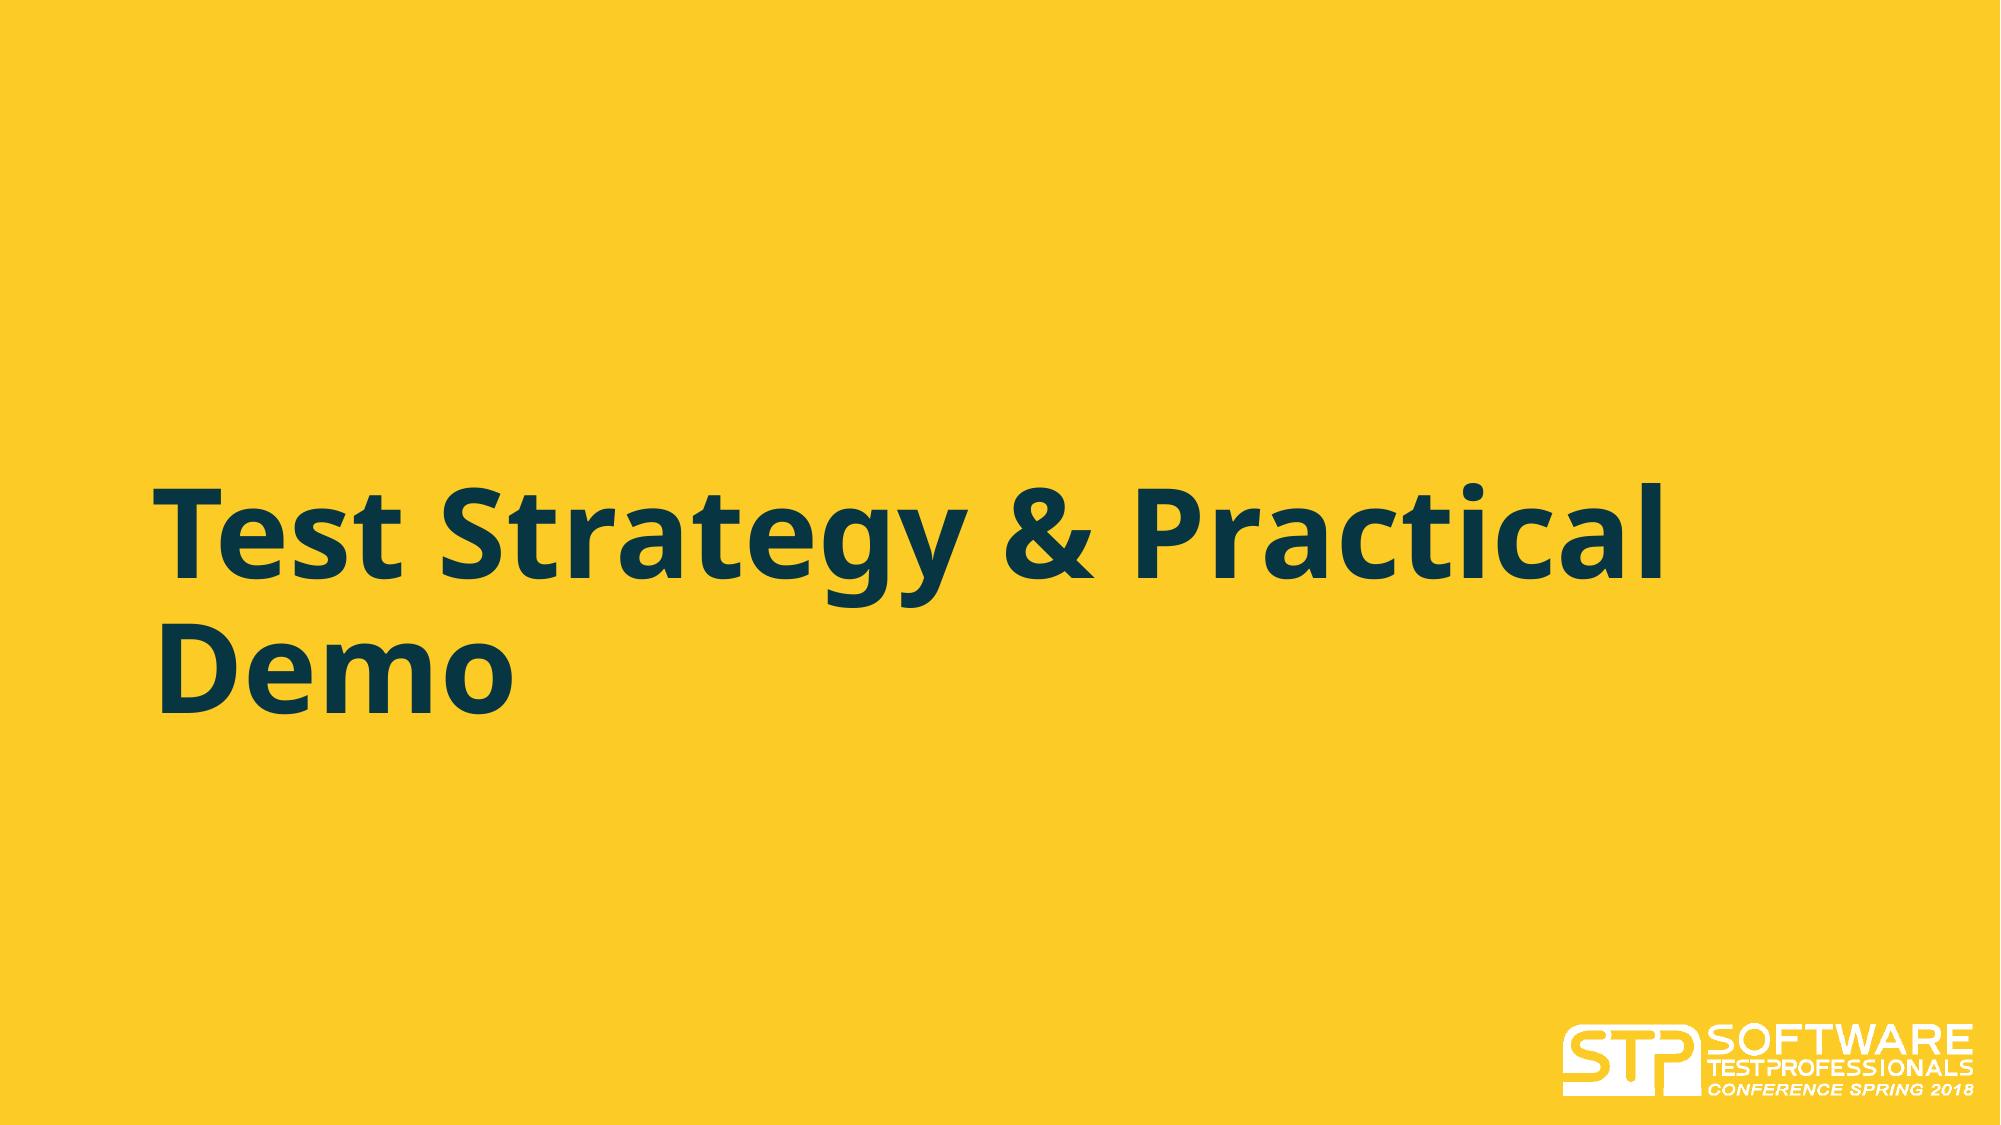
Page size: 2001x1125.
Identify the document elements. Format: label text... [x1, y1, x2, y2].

picture [1563, 1023, 1974, 1100]
title Test Strategy & Practical Demo [136, 280, 1862, 749]
